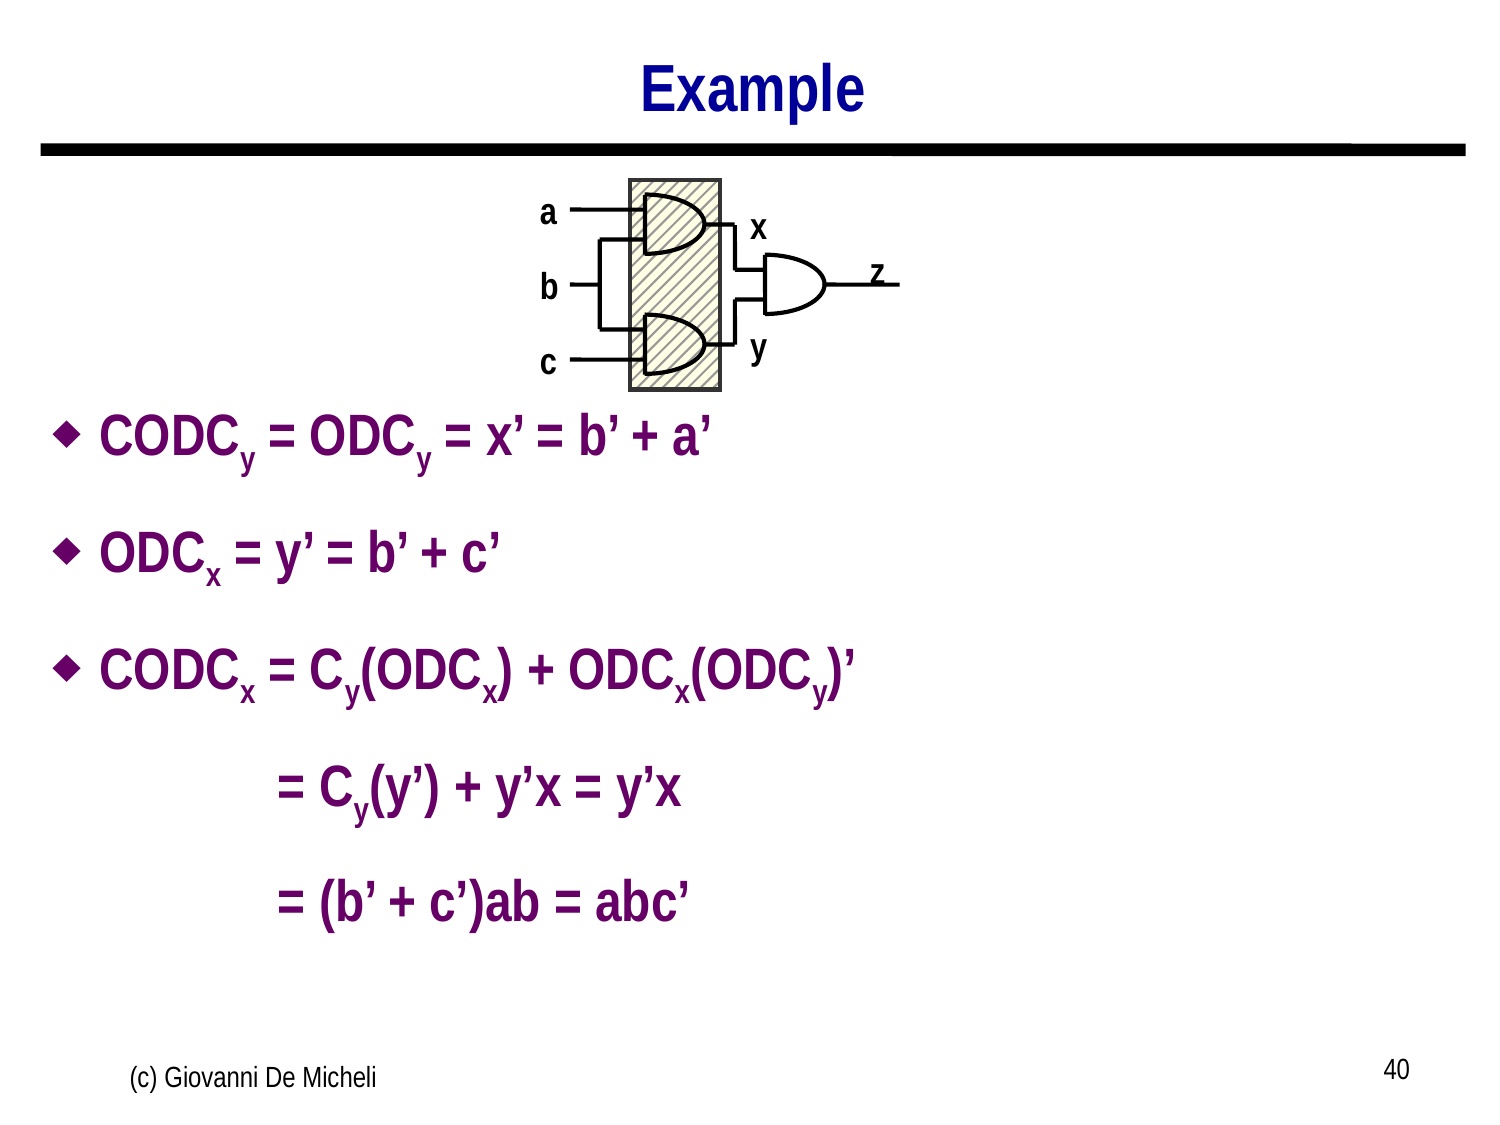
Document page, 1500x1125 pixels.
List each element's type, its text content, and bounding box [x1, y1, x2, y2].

slide_number 40 [1074, 1043, 1425, 1122]
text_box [524, 179, 901, 390]
list CODCy = ODCy = x’ = b’ + a’ ODCx = y’ = b’ + c’ CODCx = Cy(ODCx) + ODCx(ODCy)’ = Cy(y’) + y’x = y’x = (b’ + c’)ab = abc’ [37, 177, 1465, 1032]
title Example [39, 33, 1467, 146]
footer (c) Giovanni De Micheli [15, 1050, 491, 1125]
